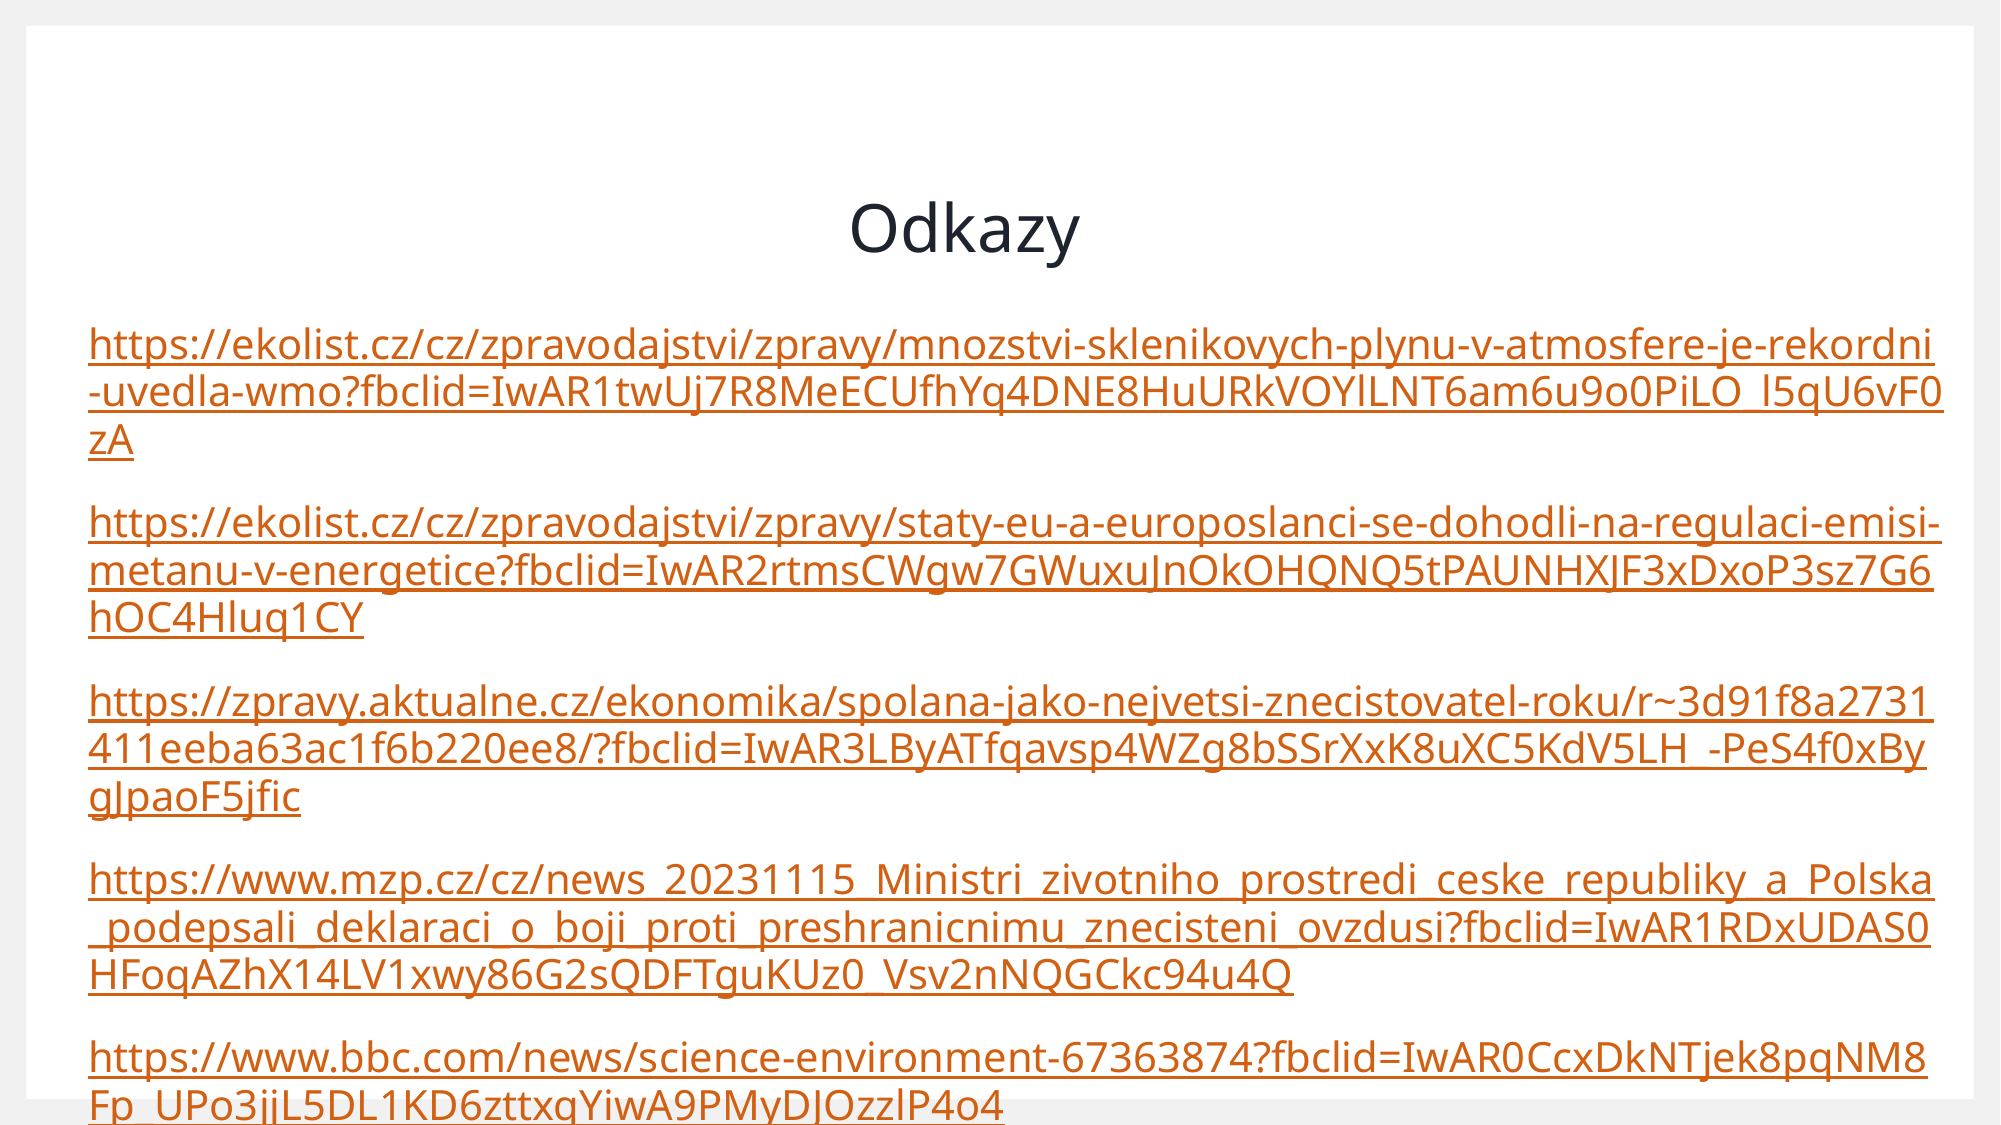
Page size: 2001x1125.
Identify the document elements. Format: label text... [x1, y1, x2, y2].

title Odkazy [133, 61, 1796, 273]
list https://ekolist.cz/cz/zpravodajstvi/zpravy/mnozstvi-sklenikovych-plynu-v-atmosfere-je-rekordni-uvedla-wmo?fbclid=IwAR1twUj7R8MeECUfhYq4DNE8HuURkVOYlLNT6am6u9o0PiLO_l5qU6vF0zA https://ekolist.cz/cz/zpravodajstvi/zpravy/staty-eu-a-europoslanci-se-dohodli-na-regulaci-emisi-metanu-v-energetice?fbclid=IwAR2rtmsCWgw7GWuxuJnOkOHQNQ5tPAUNHXJF3xDxoP3sz7G6hOC4Hluq1CY https://zpravy.aktualne.cz/ekonomika/spolana-jako-nejvetsi-znecistovatel-roku/r~3d91f8a2731411eeba63ac1f6b220ee8/?fbclid=IwAR3LByATfqavsp4WZg8bSSrXxK8uXC5KdV5LH_-PeS4f0xBygJpaoF5jfic https://www.mzp.cz/cz/news_20231115_Ministri_zivotniho_prostredi_ceske_republiky_a_Polska_podepsali_deklaraci_o_boji_proti_preshranicnimu_znecisteni_ovzdusi?fbclid=IwAR1RDxUDAS0HFoqAZhX14LV1xwy86G2sQDFTguKUz0_Vsv2nNQGCkc94u4Q https://www.bbc.com/news/science-environment-67363874?fbclid=IwAR0CcxDkNTjek8pqNM8Fp_UPo3jjL5DL1KD6zttxqYiwA9PMyDJOzzlP4o4 [73, 304, 1961, 1038]
